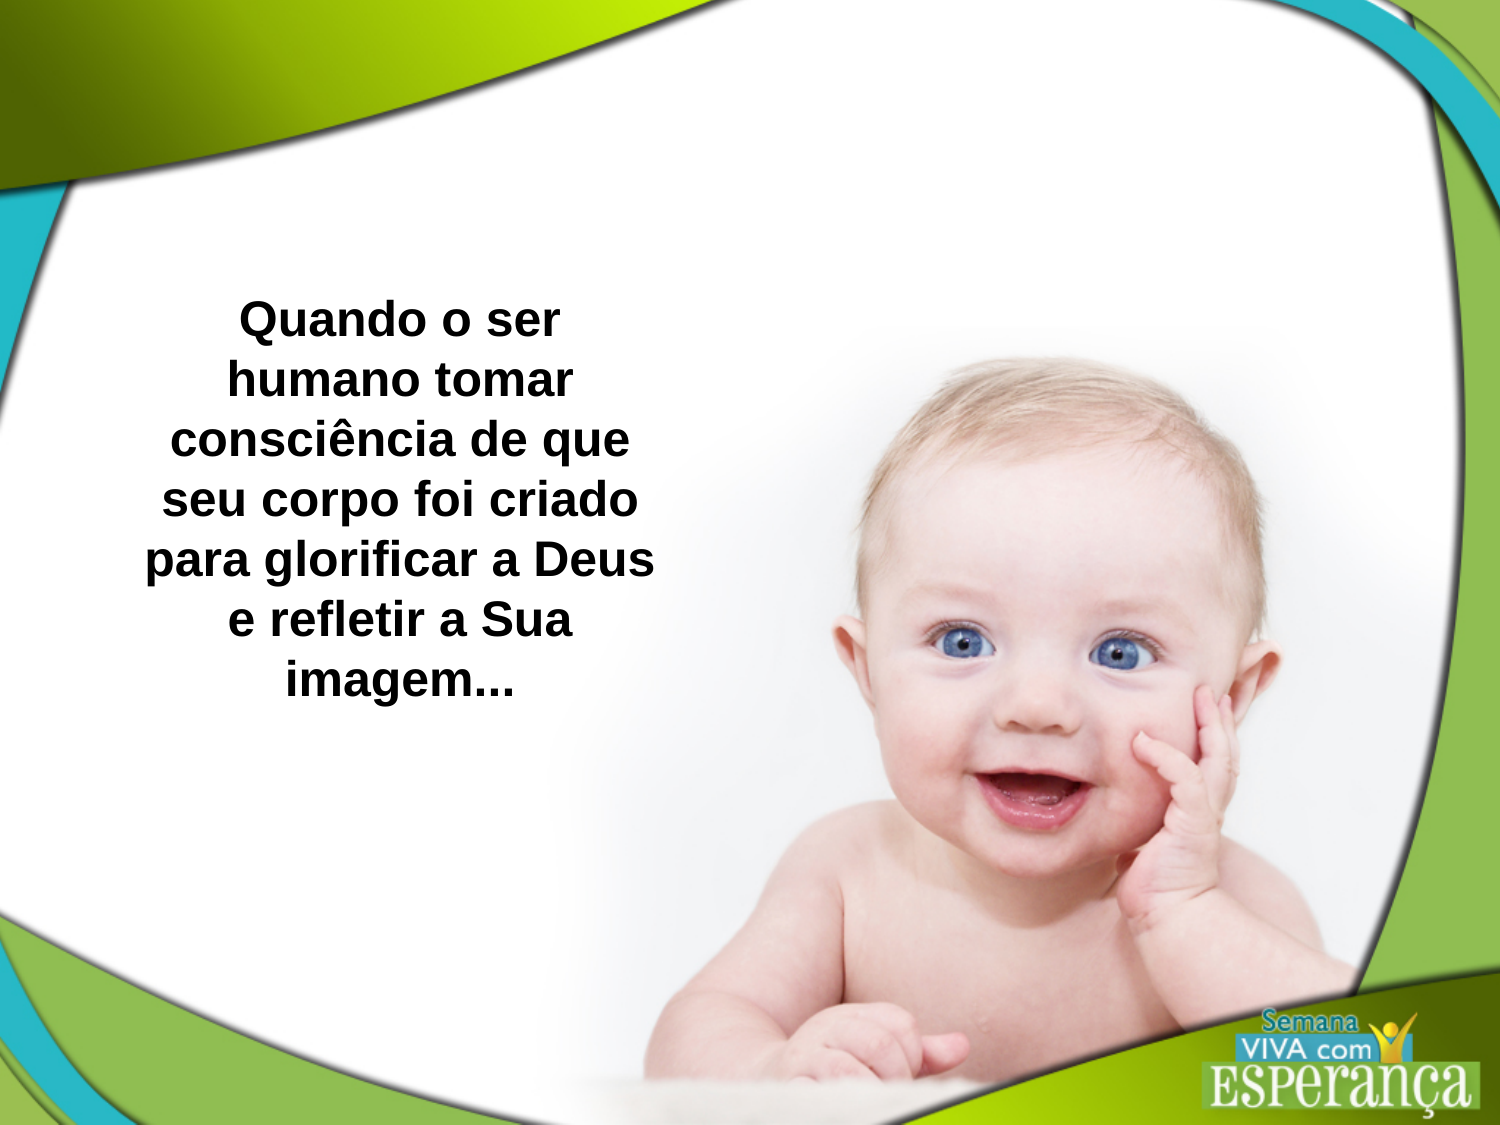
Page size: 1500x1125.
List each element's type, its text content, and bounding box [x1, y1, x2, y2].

text_box Quando o ser humano tomar consciência de que seu corpo foi criado para glorificar a Deus e refletir a Sua imagem... [121, 278, 680, 714]
picture [0, 0, 1500, 1125]
